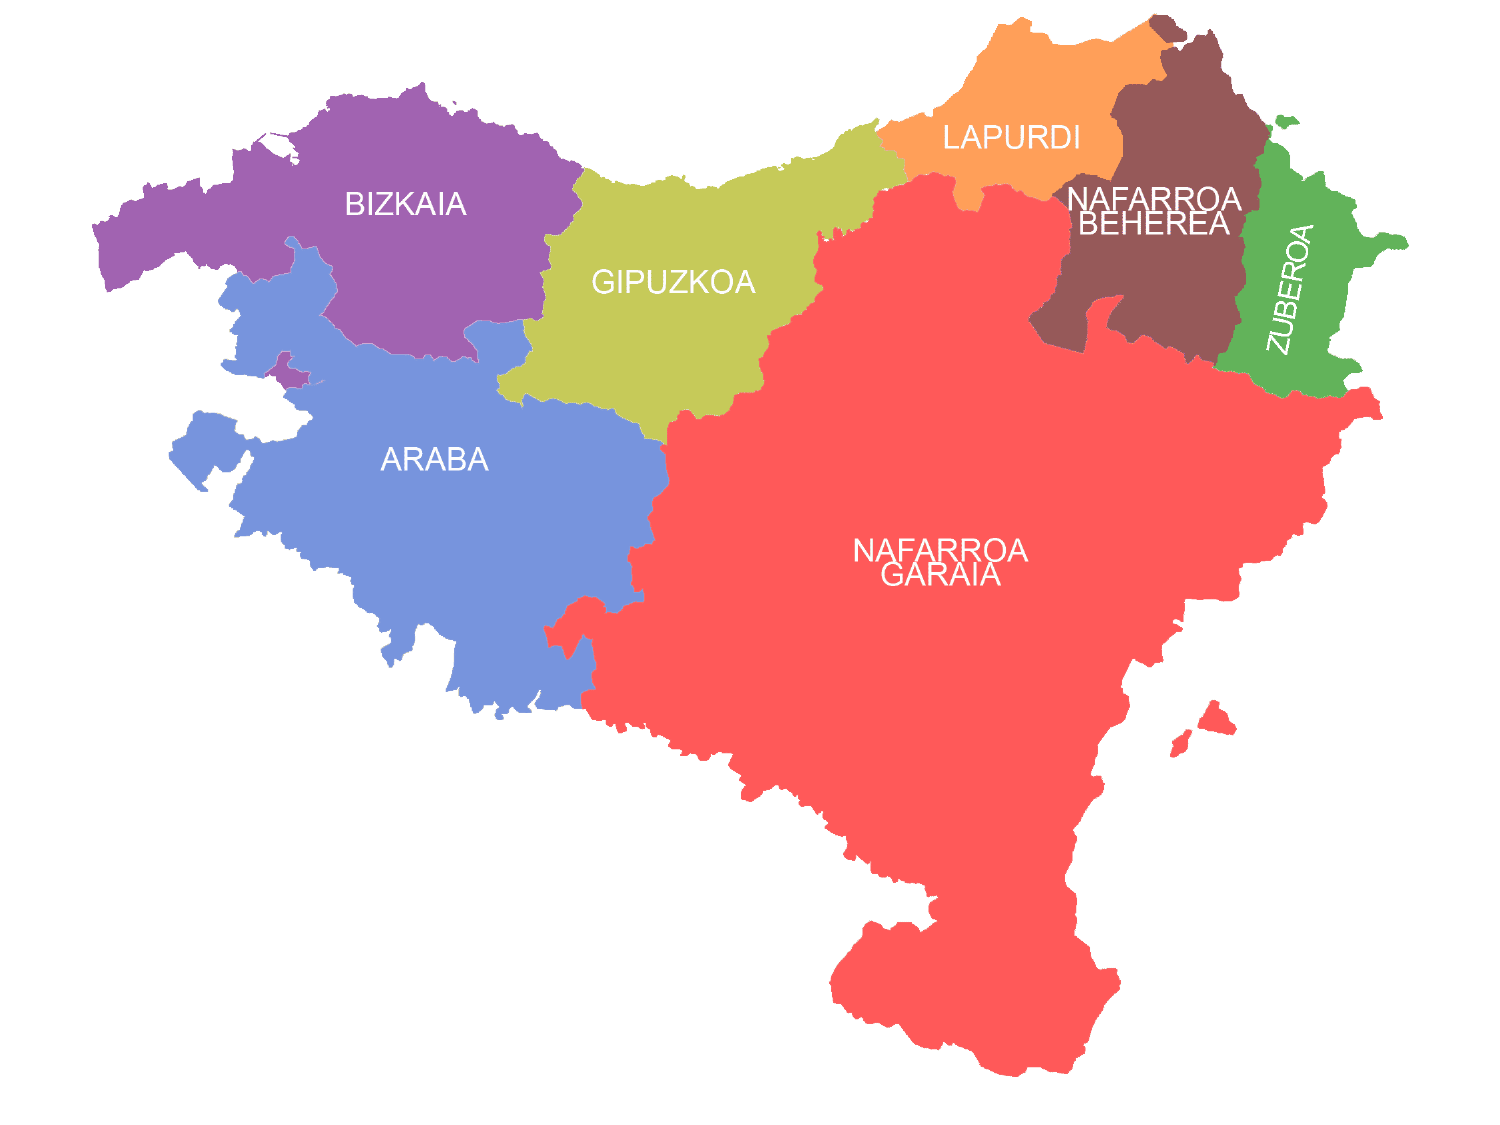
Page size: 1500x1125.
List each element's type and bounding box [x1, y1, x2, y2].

picture [83, 0, 1415, 1121]
